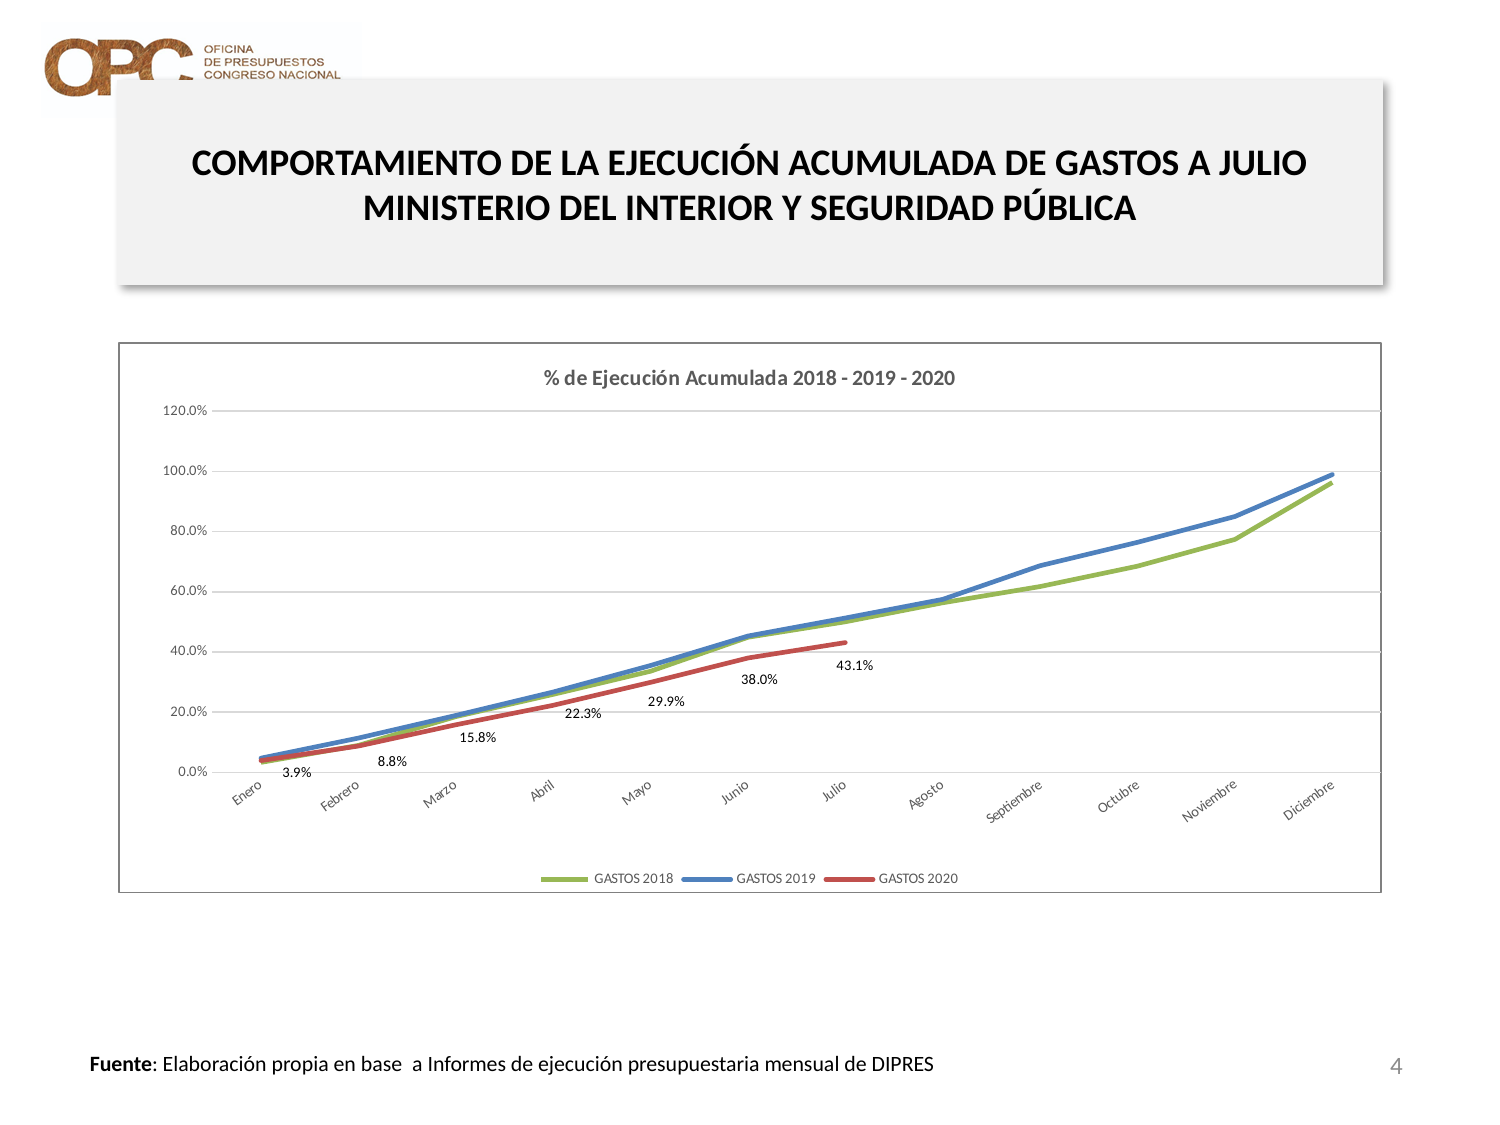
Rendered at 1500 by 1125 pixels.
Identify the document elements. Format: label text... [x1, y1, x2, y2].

slide_number 4 [1067, 1035, 1418, 1095]
title COMPORTAMIENTO DE LA EJECUCIÓN ACUMULADA DE GASTOS A JULIO MINISTERIO DEL INTERIOR Y SEGURIDAD PÚBLICA [118, 80, 1382, 285]
chart [117, 342, 1383, 894]
picture [41, 22, 362, 118]
